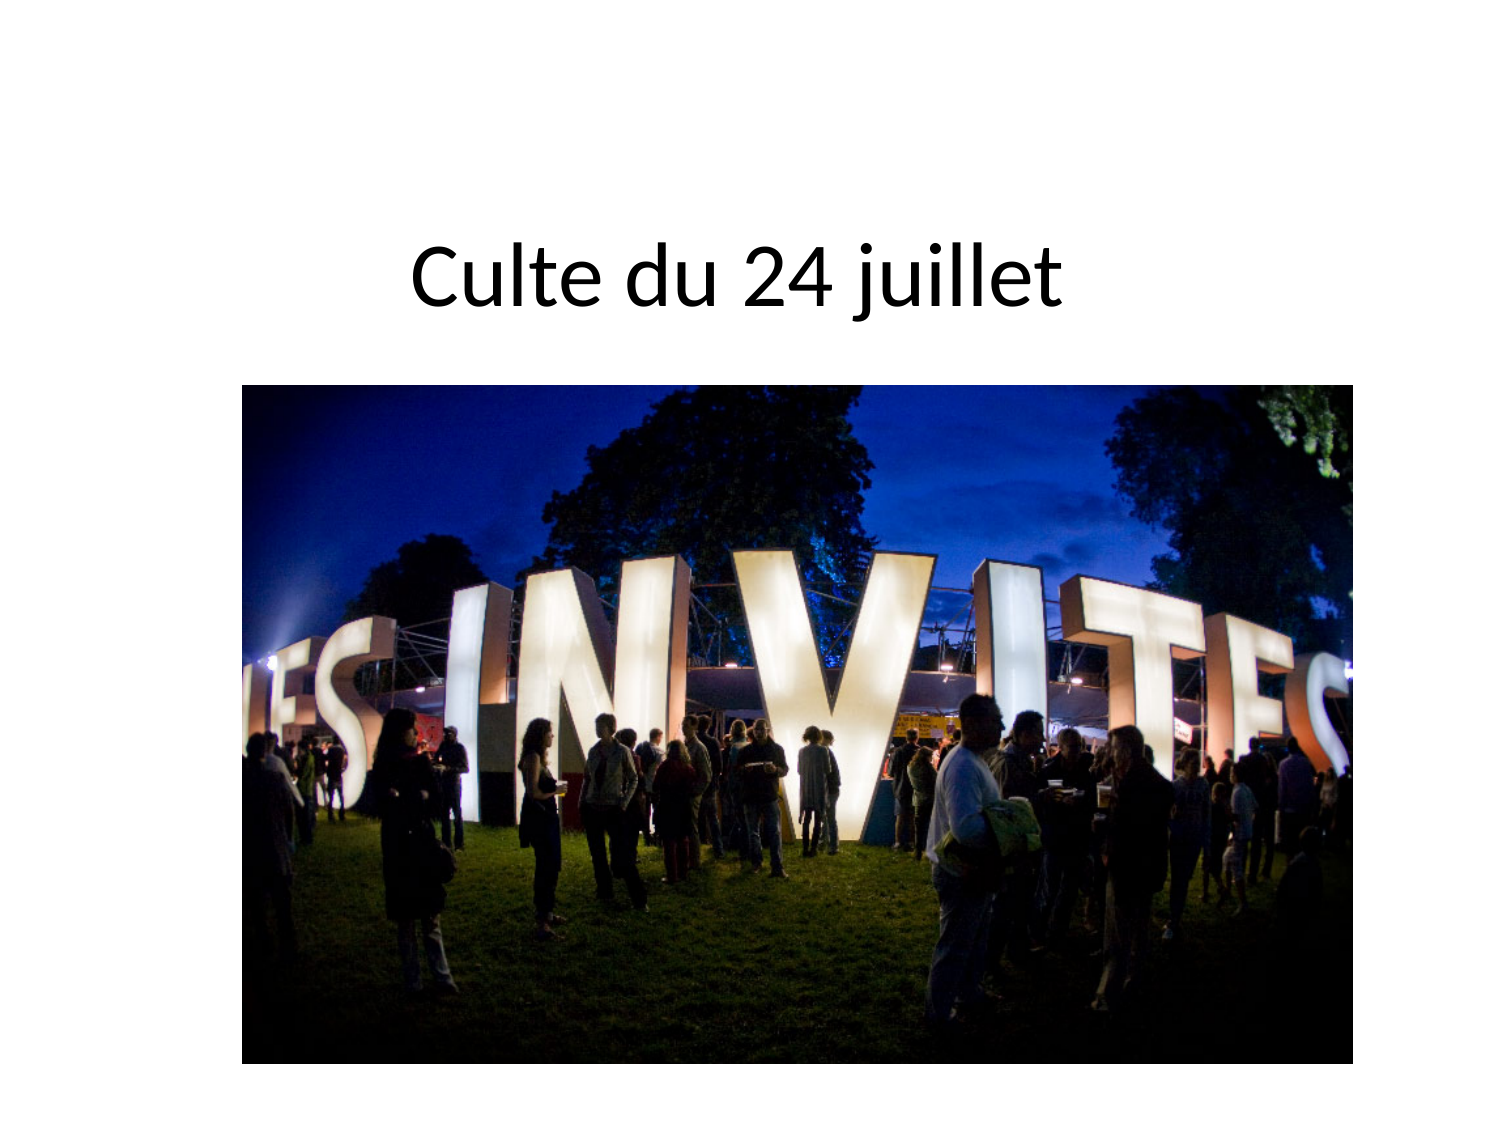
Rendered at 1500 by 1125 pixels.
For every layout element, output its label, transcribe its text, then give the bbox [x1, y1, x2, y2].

picture [241, 385, 1353, 1064]
title Culte du 24 juillet [100, 149, 1376, 391]
